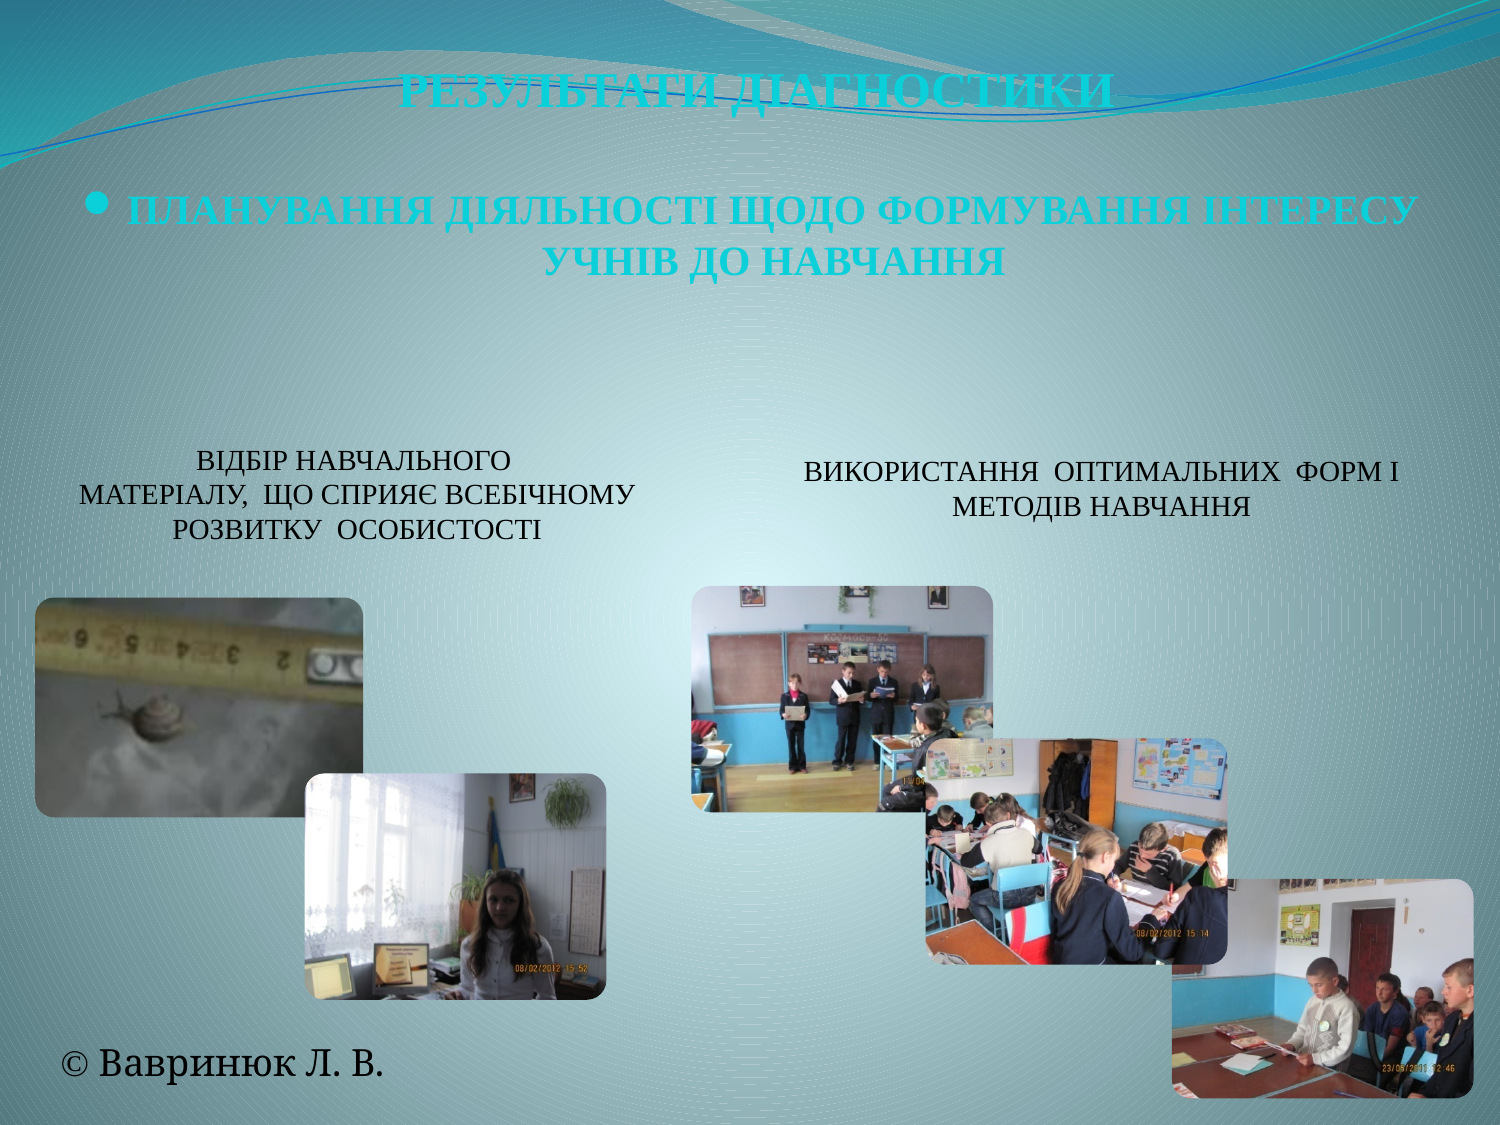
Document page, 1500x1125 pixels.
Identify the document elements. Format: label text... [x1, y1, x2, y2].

picture [690, 585, 1475, 1099]
title РЕЗУЛЬТАТИ ДІАГНОСТИКИ [82, 35, 1432, 118]
text_box ВІДБІР НАВЧАЛЬНОГО МАТЕРІАЛУ, ЩО СПРИЯЄ ВСЕБІЧНОМУ РОЗВИТКУ ОСОБИСТОСТІ [58, 433, 657, 554]
text_box ВИКОРИСТАННЯ ОПТИМАЛЬНИХ ФОРМ І МЕТОДІВ НАВЧАННЯ [785, 445, 1418, 530]
text_box © Вавринюк Л. В. [45, 1031, 400, 1091]
list ПЛАНУВАННЯ ДІЯЛЬНОСТІ ЩОДО ФОРМУВАННЯ ІНТЕРЕСУ УЧНІВ ДО НАВЧАННЯ [58, 175, 1444, 293]
picture [34, 597, 607, 1001]
